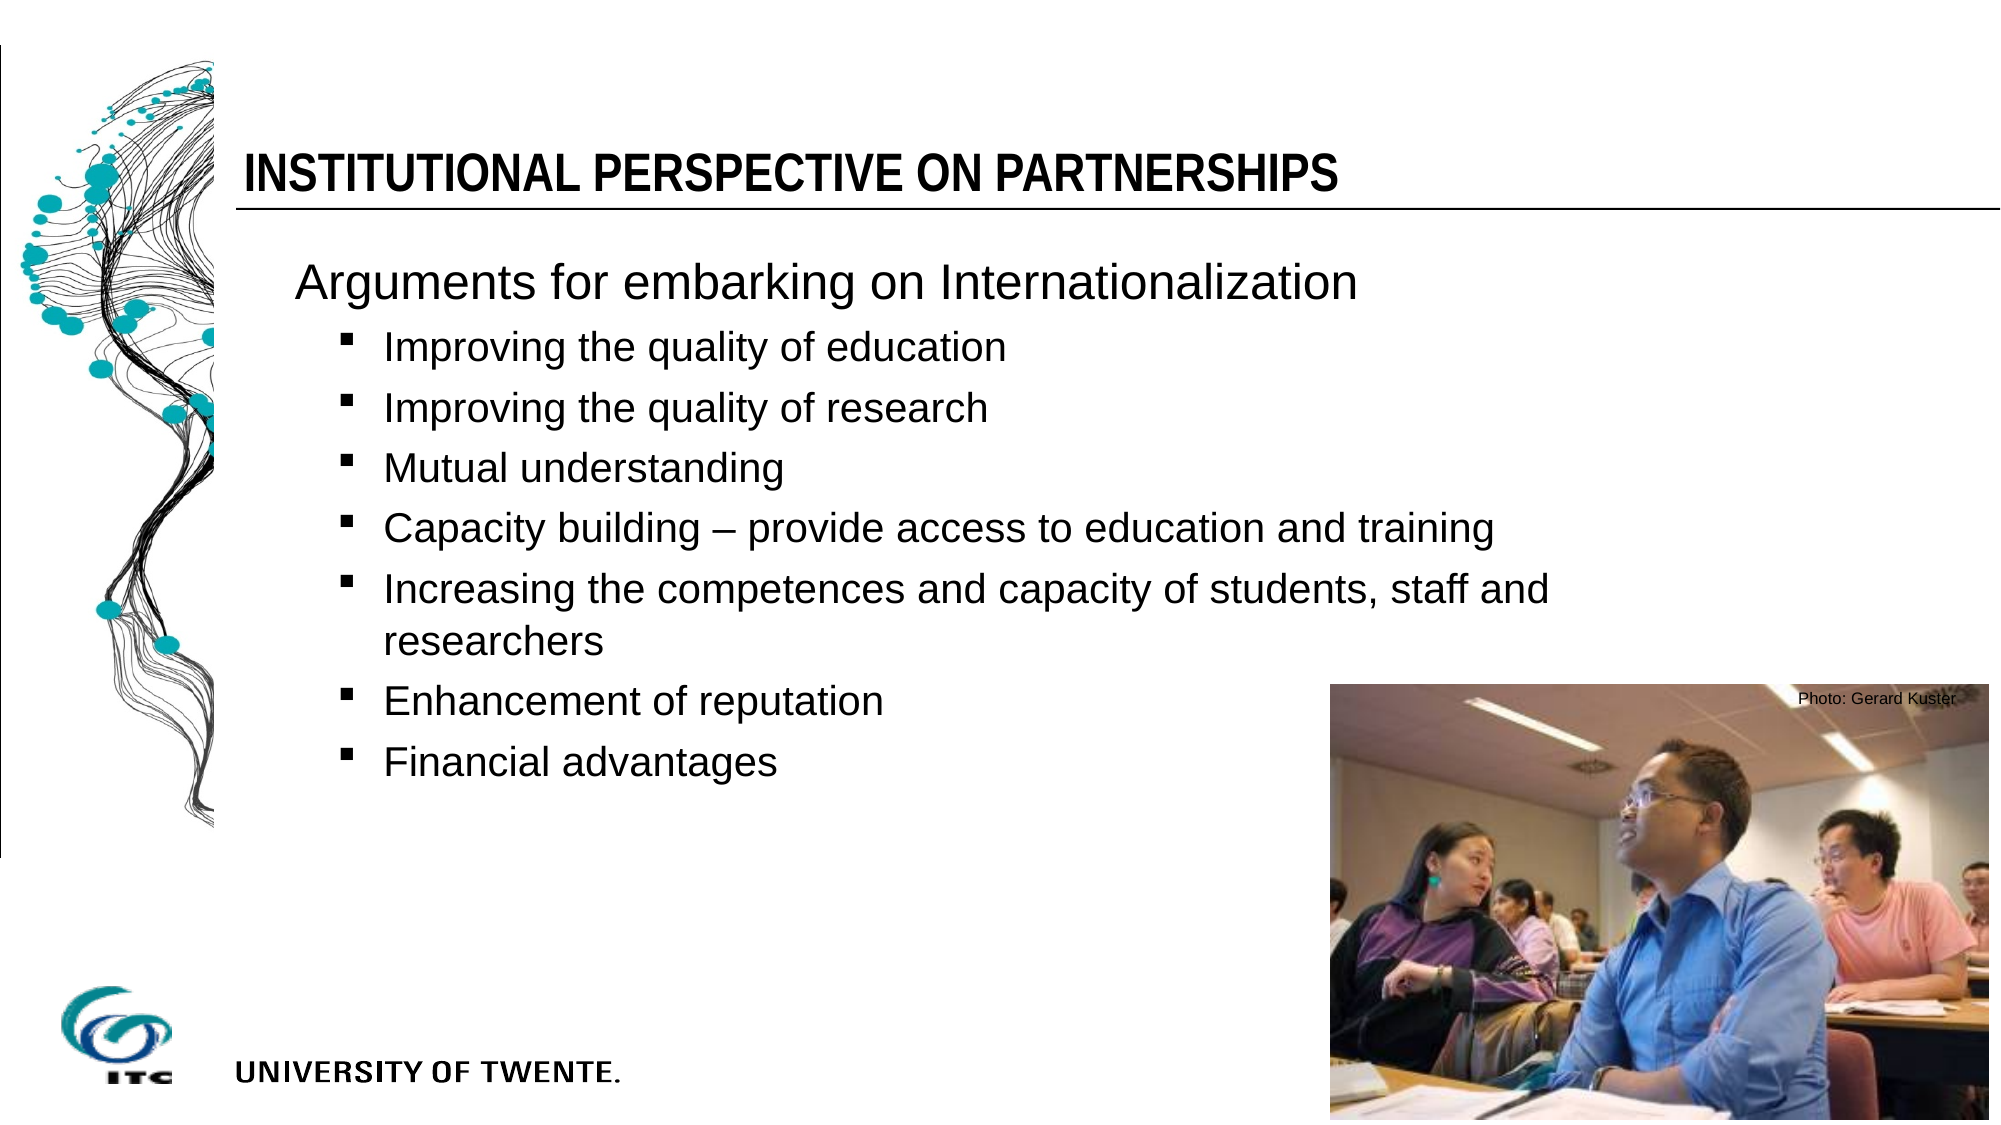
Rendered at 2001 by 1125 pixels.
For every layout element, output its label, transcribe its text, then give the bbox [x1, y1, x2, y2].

picture [60, 985, 172, 1084]
picture [0, 45, 214, 858]
list Arguments for embarking on Internationalization Improving the quality of education Improving the quality of research Mutual understanding Capacity building – provide access to education and training Increasing the competences and capacity of students, staff and researchers Enhancement of reputation Financial advantages [295, 250, 1575, 835]
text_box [1330, 680, 1995, 1121]
list Institutional perspective on partnerships [244, 82, 1537, 203]
